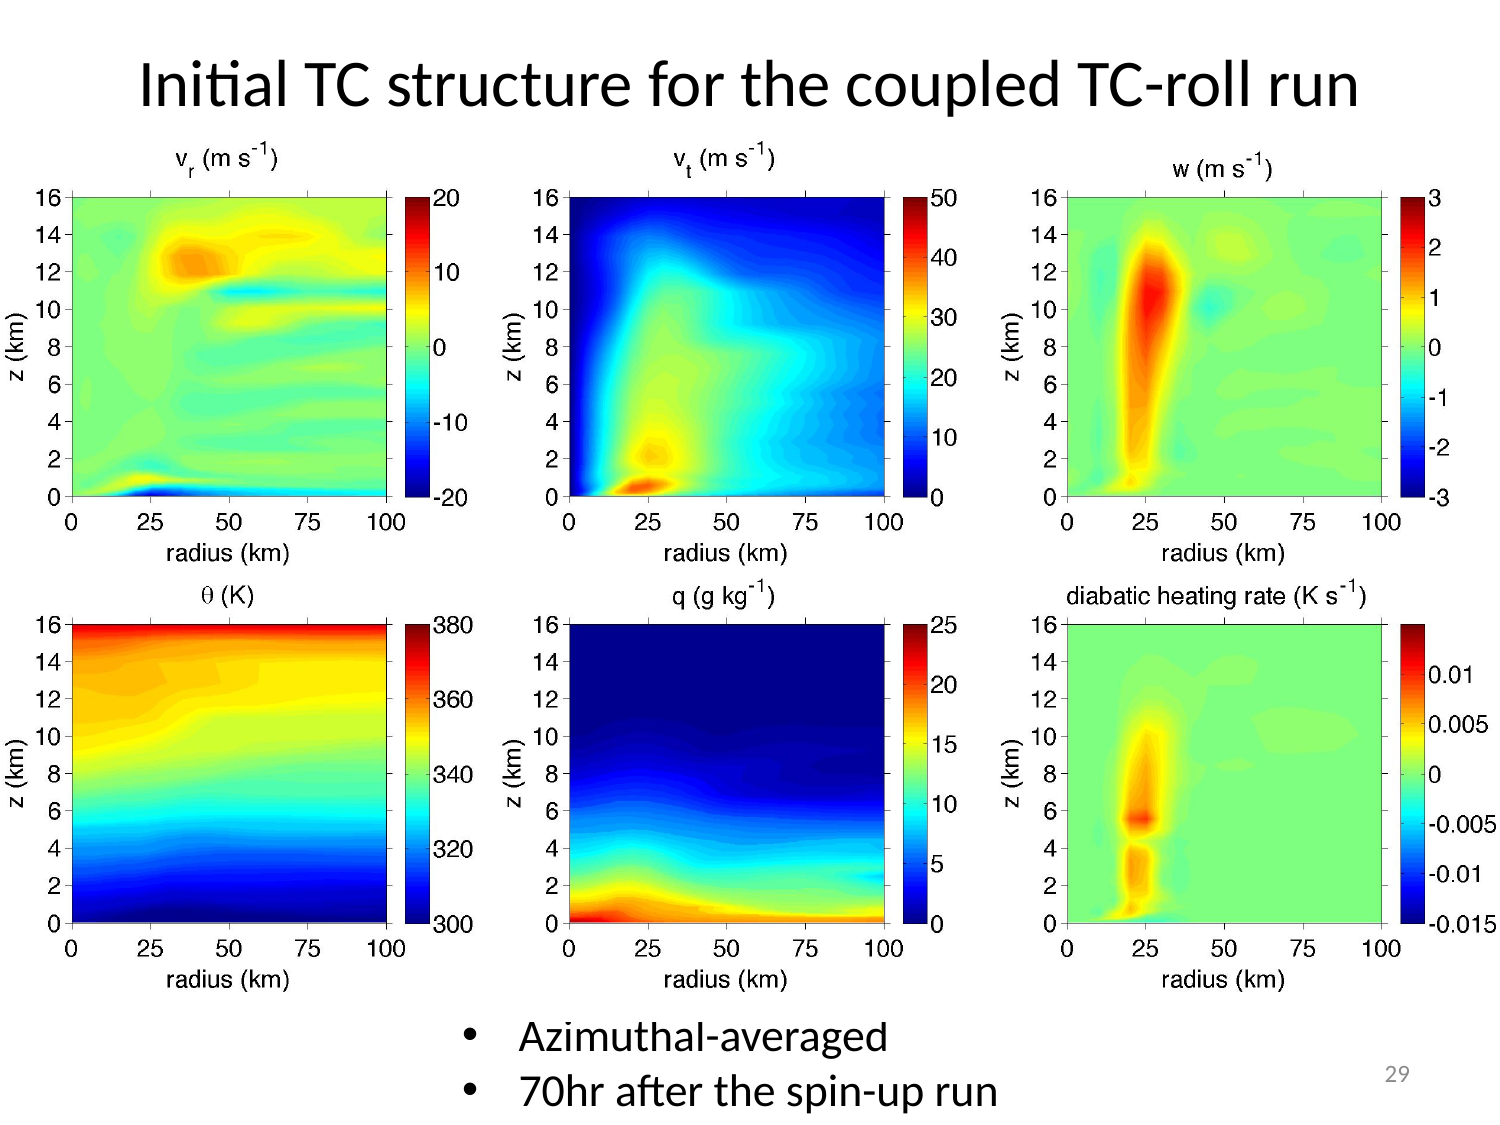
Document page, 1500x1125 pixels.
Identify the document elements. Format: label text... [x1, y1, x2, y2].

title Initial TC structure for the coupled TC-roll run [75, 12, 1425, 120]
slide_number 29 [1111, 1042, 1425, 1103]
text_box Azimuthal-averaged 70hr after the spin-up run [447, 1030, 1111, 1124]
picture [0, 121, 1500, 1023]
